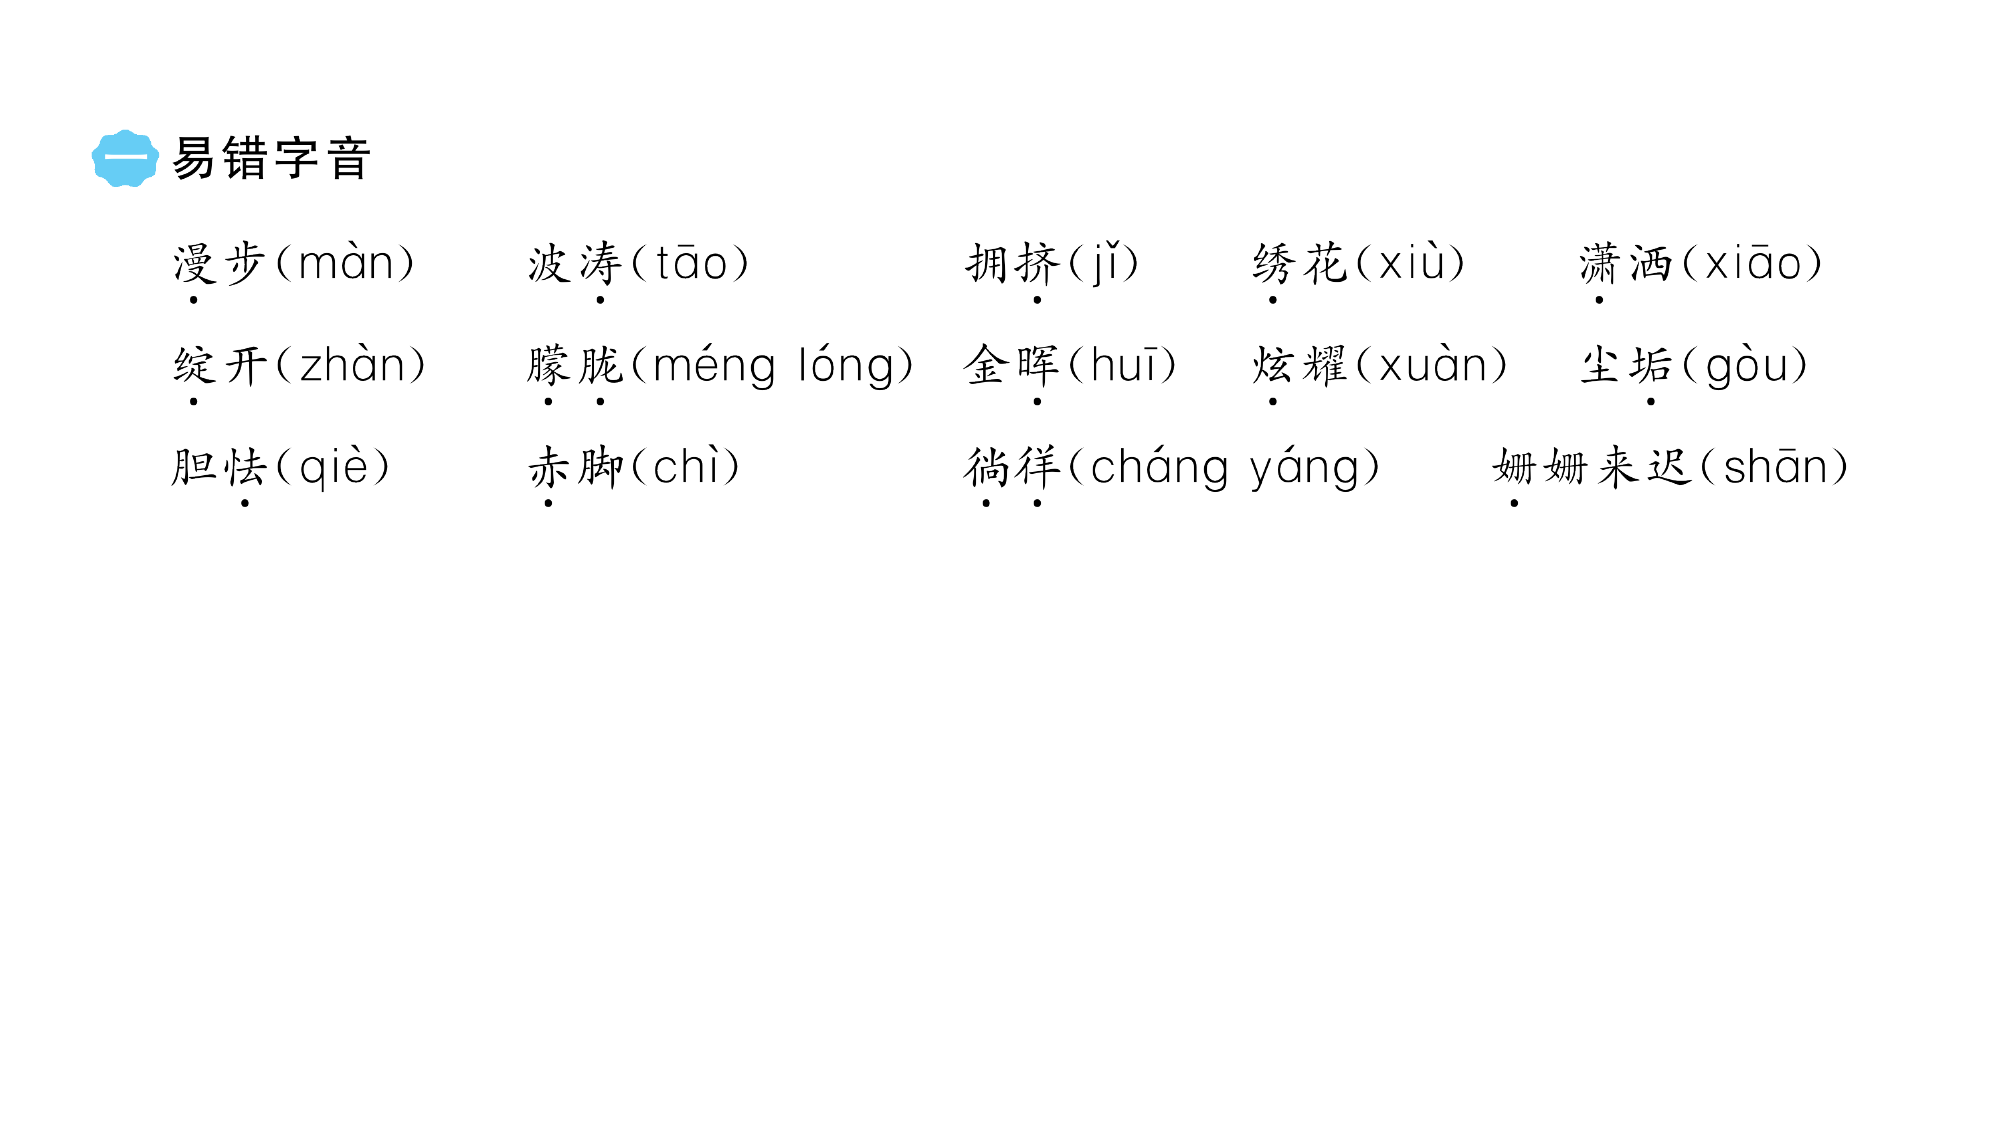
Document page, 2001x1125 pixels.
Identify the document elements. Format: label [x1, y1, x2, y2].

picture [88, 118, 1979, 530]
